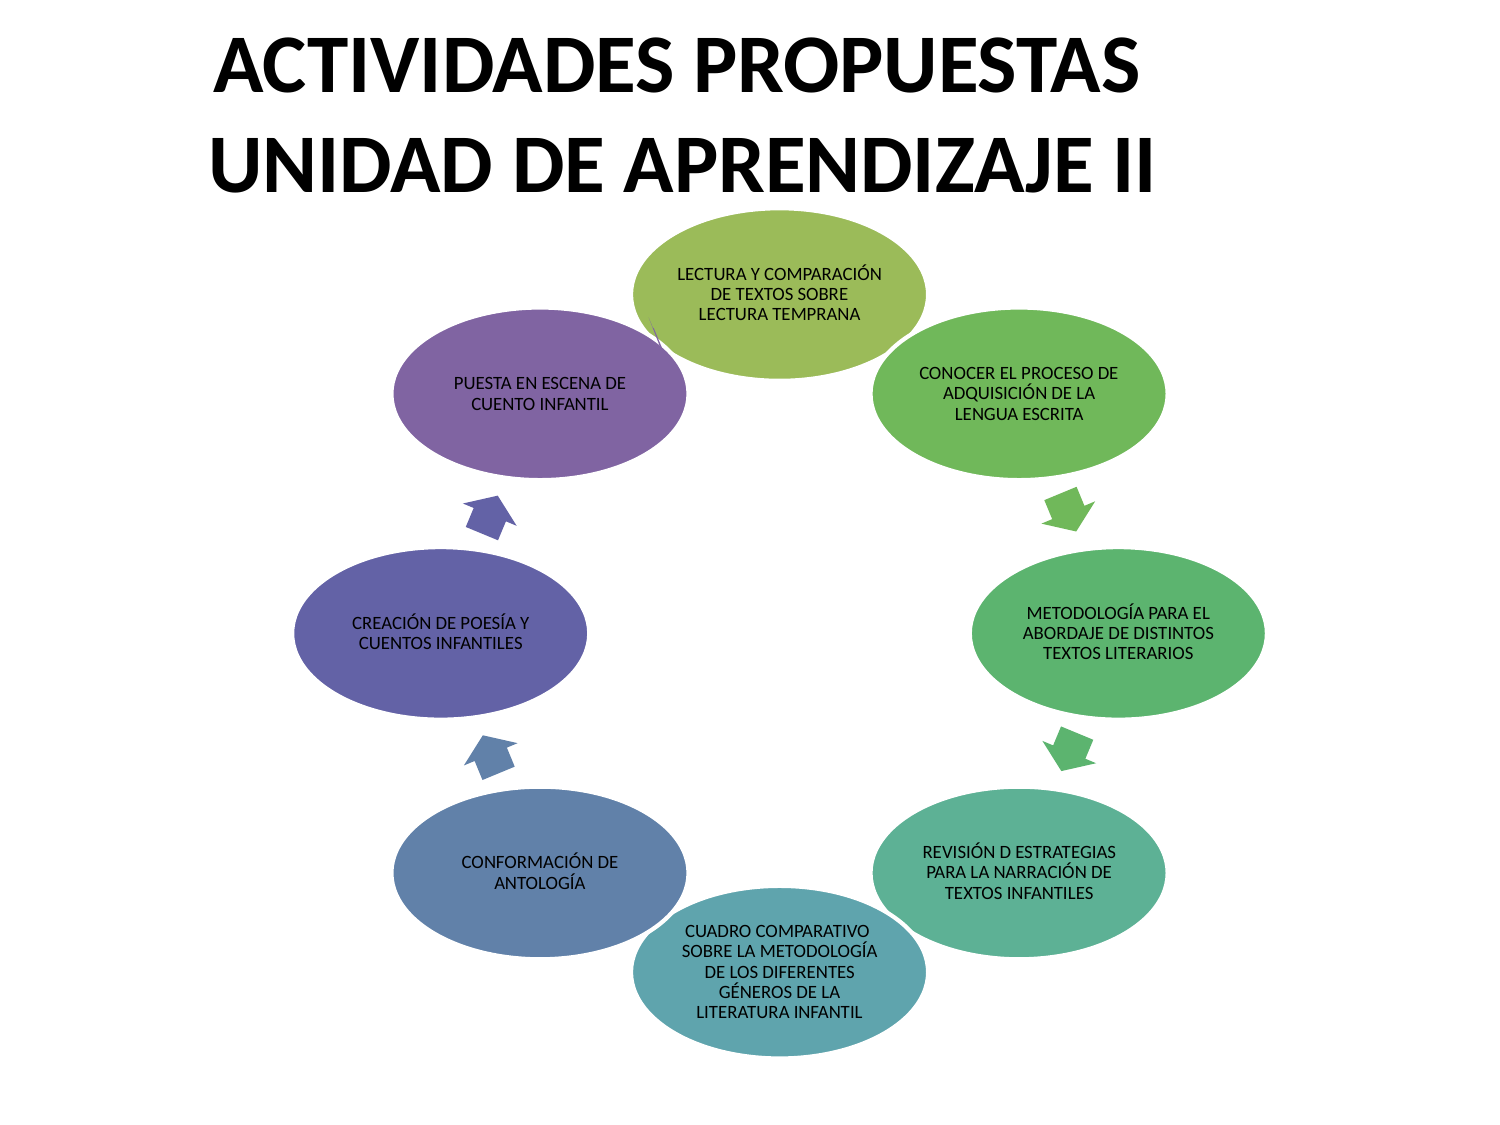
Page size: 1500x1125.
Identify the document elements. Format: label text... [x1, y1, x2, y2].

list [0, 207, 1500, 1059]
title ACTIVIDADES PROPUESTAS UNIDAD DE APRENDIZAJE II [2, 45, 1353, 204]
